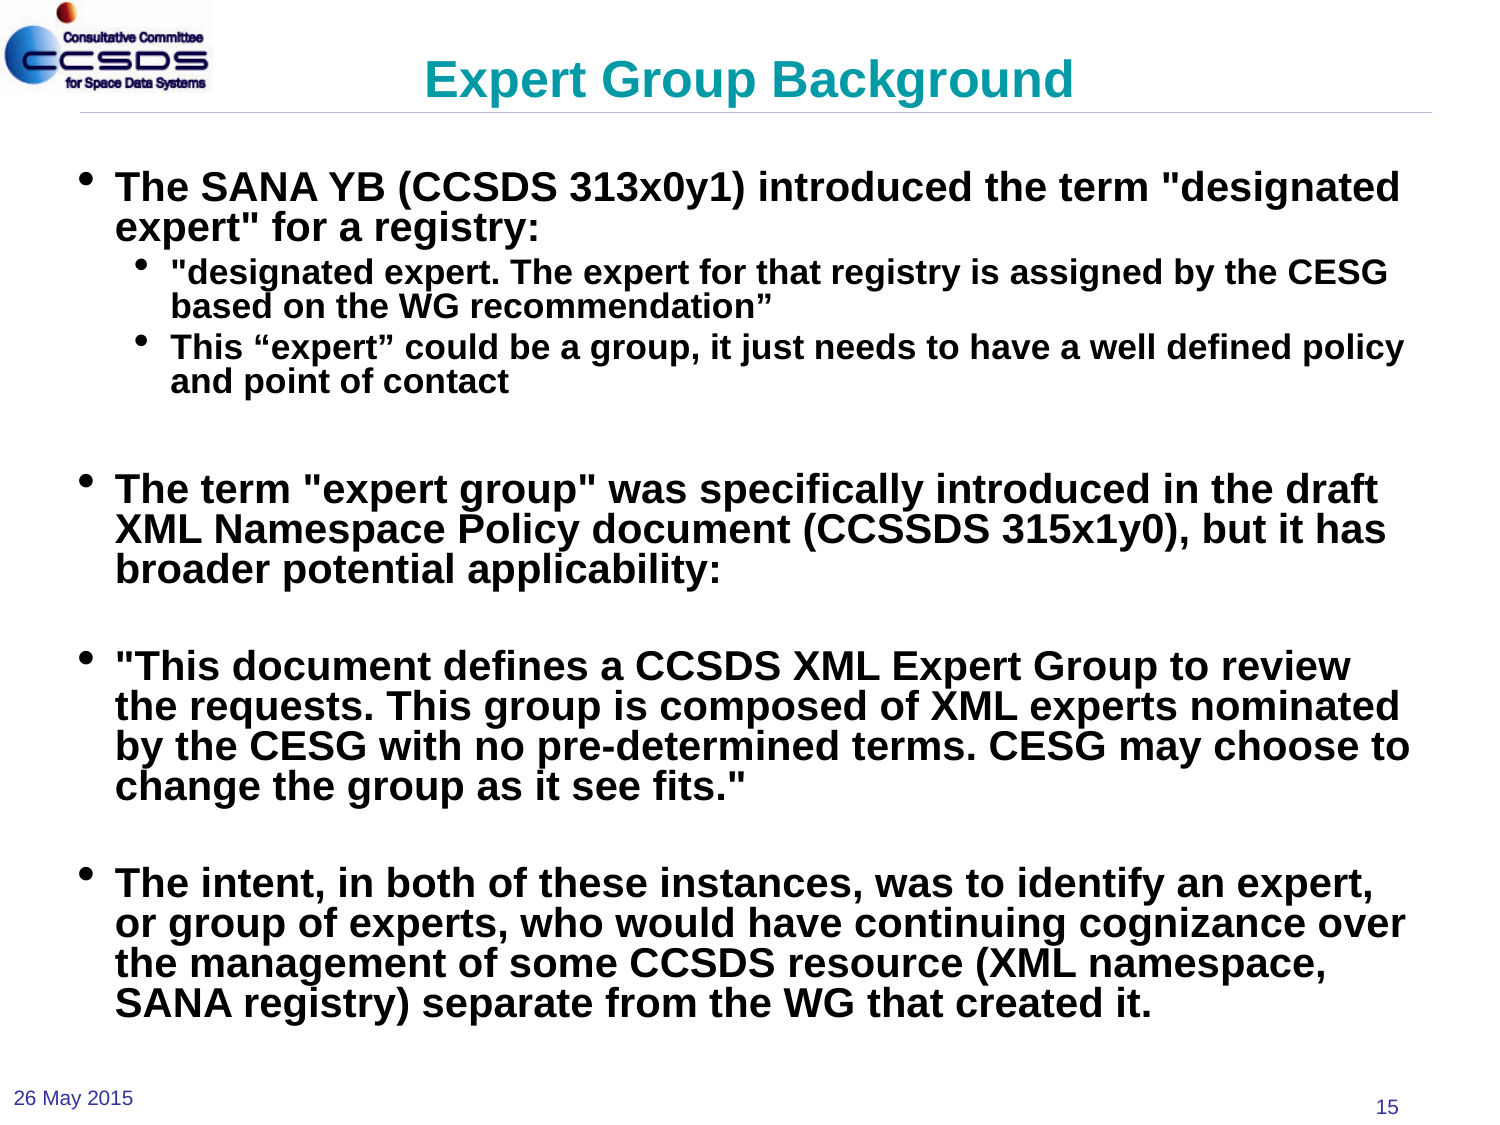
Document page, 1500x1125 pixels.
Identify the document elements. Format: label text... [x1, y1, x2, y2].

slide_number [0, 1074, 285, 1120]
list The SANA YB (CCSDS 313x0y1) introduced the term "designated expert" for a registry: "designated expert. The expert for that registry is assigned by the CESG based on the WG recommendation” This “expert” could be a group, it just needs to have a well defined policy and point of contact The term "expert group" was specifically introduced in the draft XML Namespace Policy document (CCSSDS 315x1y0), but it has broader potential applicability: "This document defines a CCSDS XML Expert Group to review the requests. This group is composed of XML experts nominated by the CESG with no pre-determined terms. CESG may choose to change the group as it see fits." The intent, in both of these instances, was to identify an expert, or group of experts, who would have continuing cognizance over the management of some CCSDS resource (XML namespace, SANA registry) separate from the WG that created it. [62, 162, 1438, 1063]
picture [0, 0, 213, 94]
title Expert Group Background [75, 45, 1425, 162]
